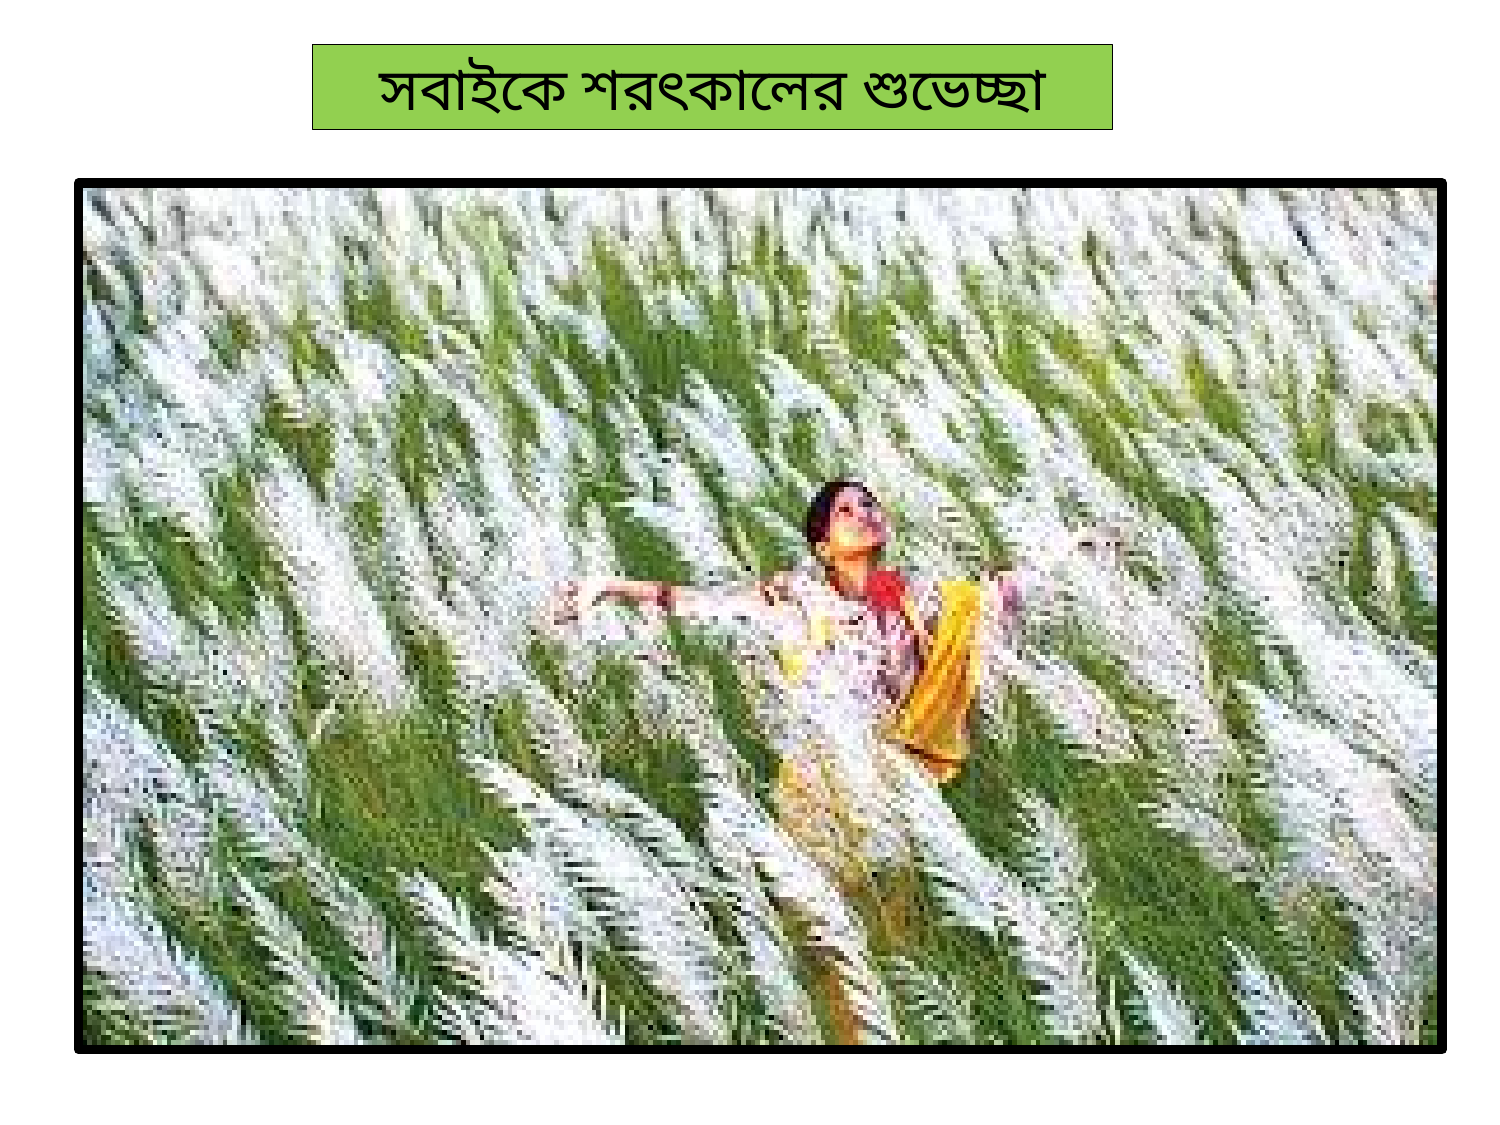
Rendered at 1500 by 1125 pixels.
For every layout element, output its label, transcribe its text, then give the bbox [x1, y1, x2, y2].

text_box সবাইকে শরৎকালের শুভেচ্ছা [312, 44, 1113, 130]
picture [83, 187, 1438, 1046]
